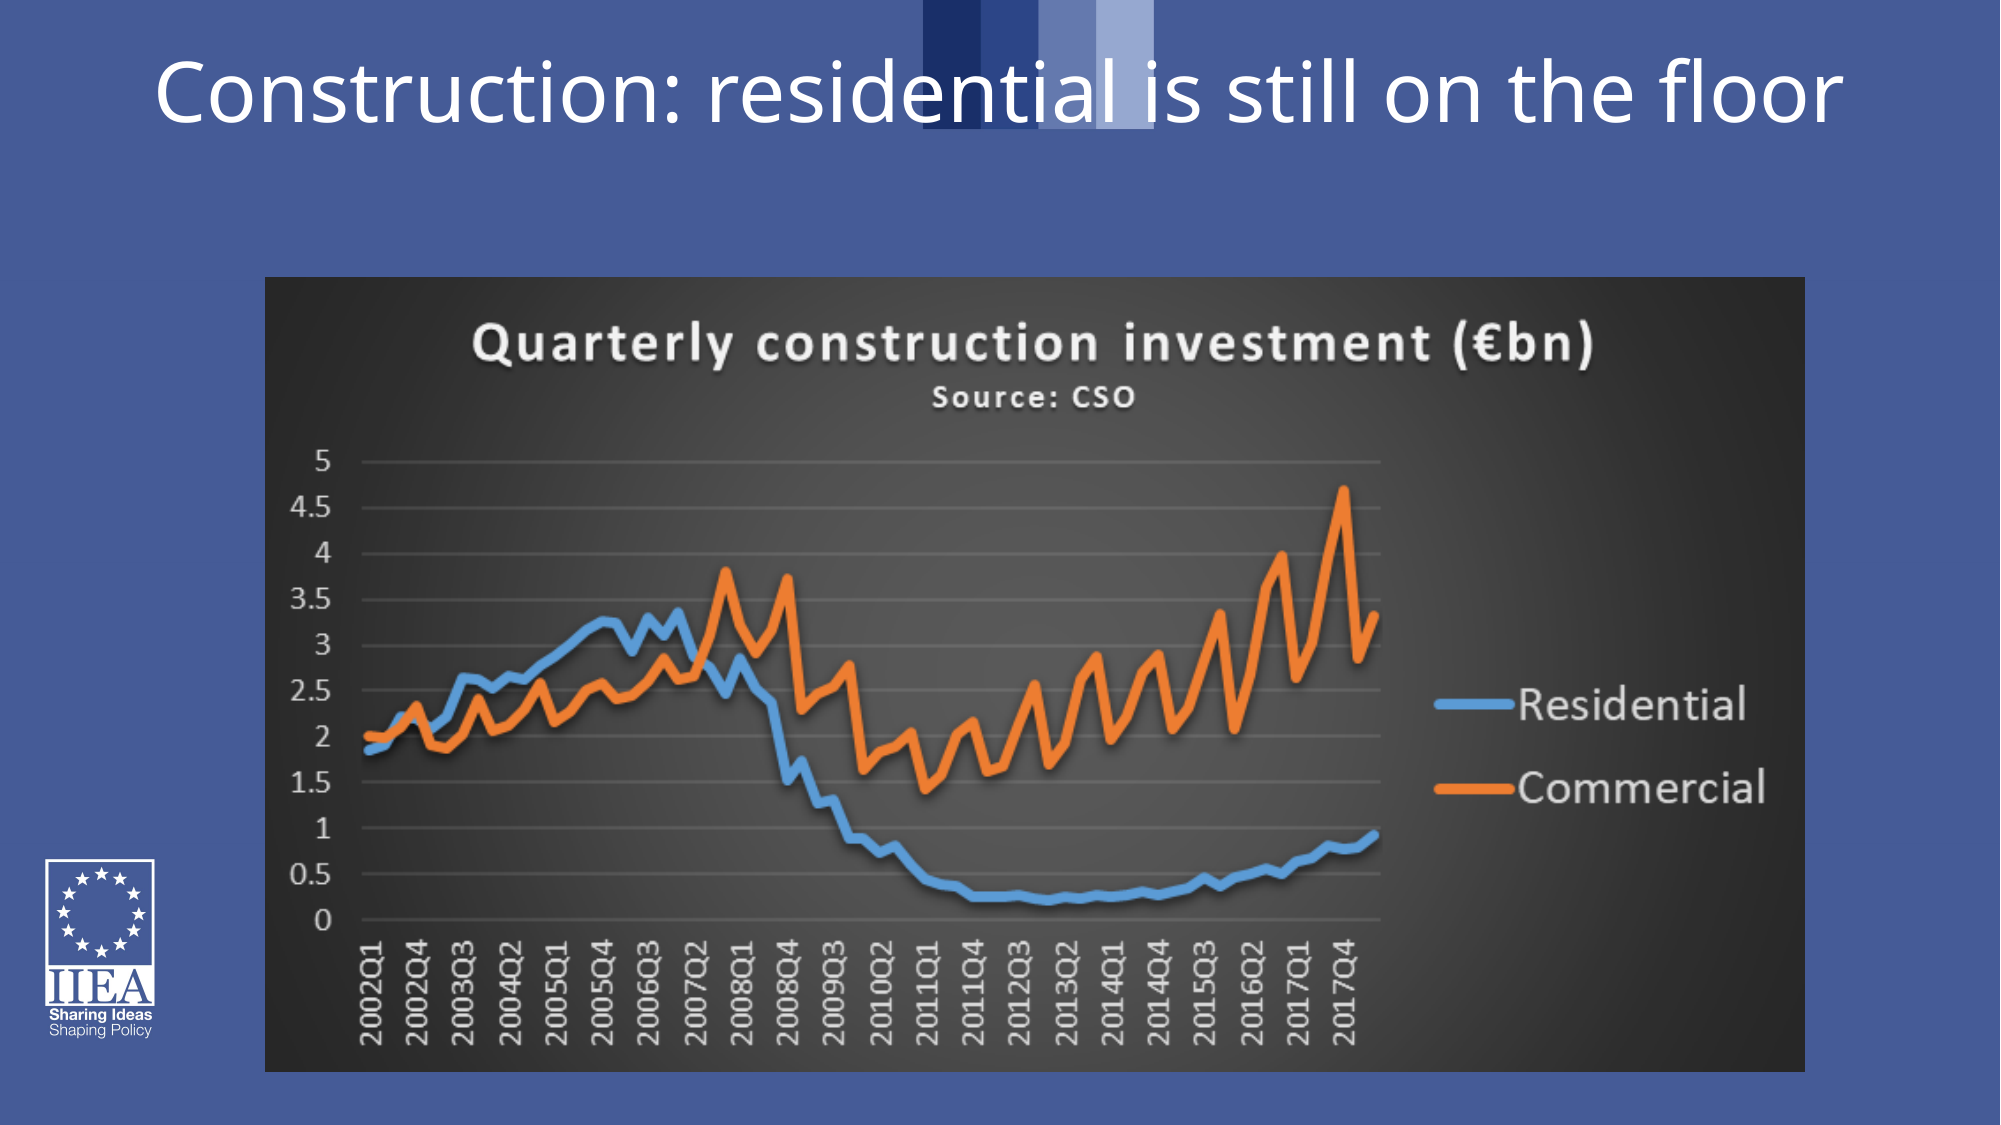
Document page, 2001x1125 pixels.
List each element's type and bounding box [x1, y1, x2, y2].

picture [0, 0, 2000, 1125]
list [265, 277, 1806, 1072]
